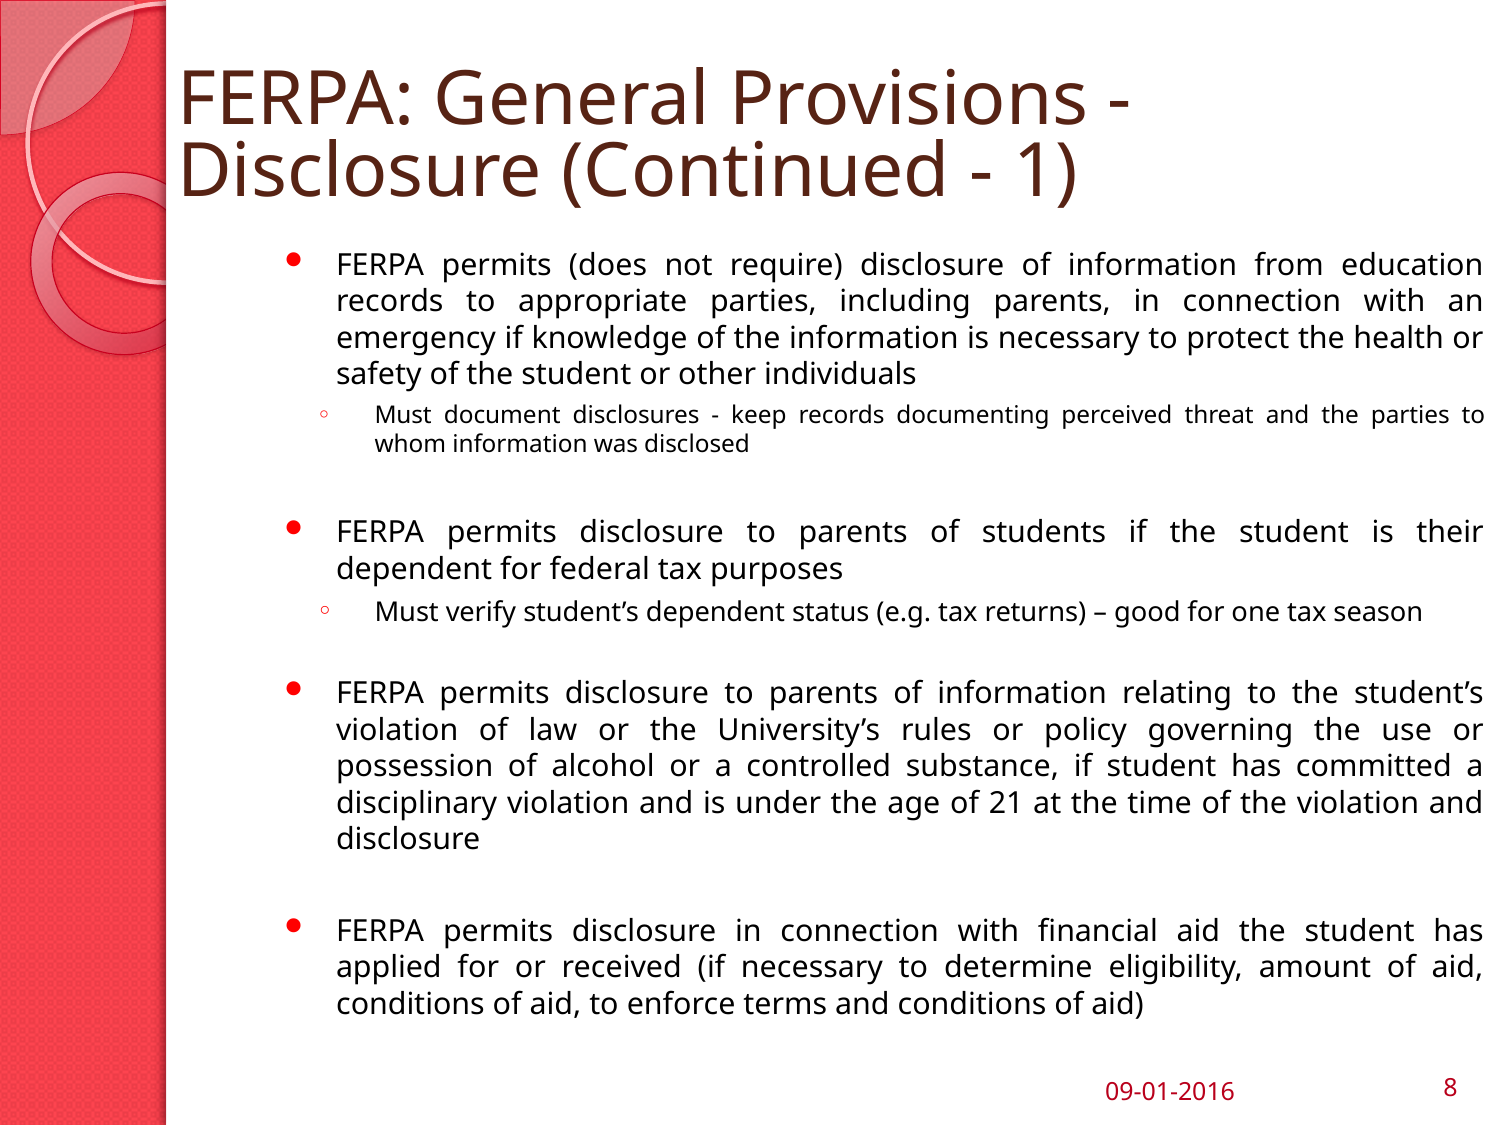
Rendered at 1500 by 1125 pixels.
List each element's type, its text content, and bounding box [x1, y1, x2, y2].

title FERPA: General Provisions - Disclosure (Continued - 1) [162, 45, 1500, 233]
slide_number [900, 1034, 1250, 1113]
list FERPA permits (does not require) disclosure of information from education records to appropriate parties, including parents, in connection with an emergency if knowledge of the information is necessary to protect the health or safety of the student or other individuals Must document disclosures - keep records documenting perceived threat and the parties to whom information was disclosed FERPA permits disclosure to parents of students if the student is their dependent for federal tax purposes Must verify student’s dependent status (e.g. tax returns) – good for one tax season FERPA permits disclosure to parents of information relating to the student’s violation of law or the University’s rules or policy governing the use or possession of alcohol or a controlled substance, if student has committed a disciplinary violation and is under the age of 21 at the time of the violation and disclosure FERPA permits disclosure in connection with financial aid the student has applied for or received (if necessary to determine eligibility, amount of aid, conditions of aid, to enforce terms and conditions of aid) [269, 237, 1500, 1038]
slide_number 8 [1413, 1034, 1488, 1113]
